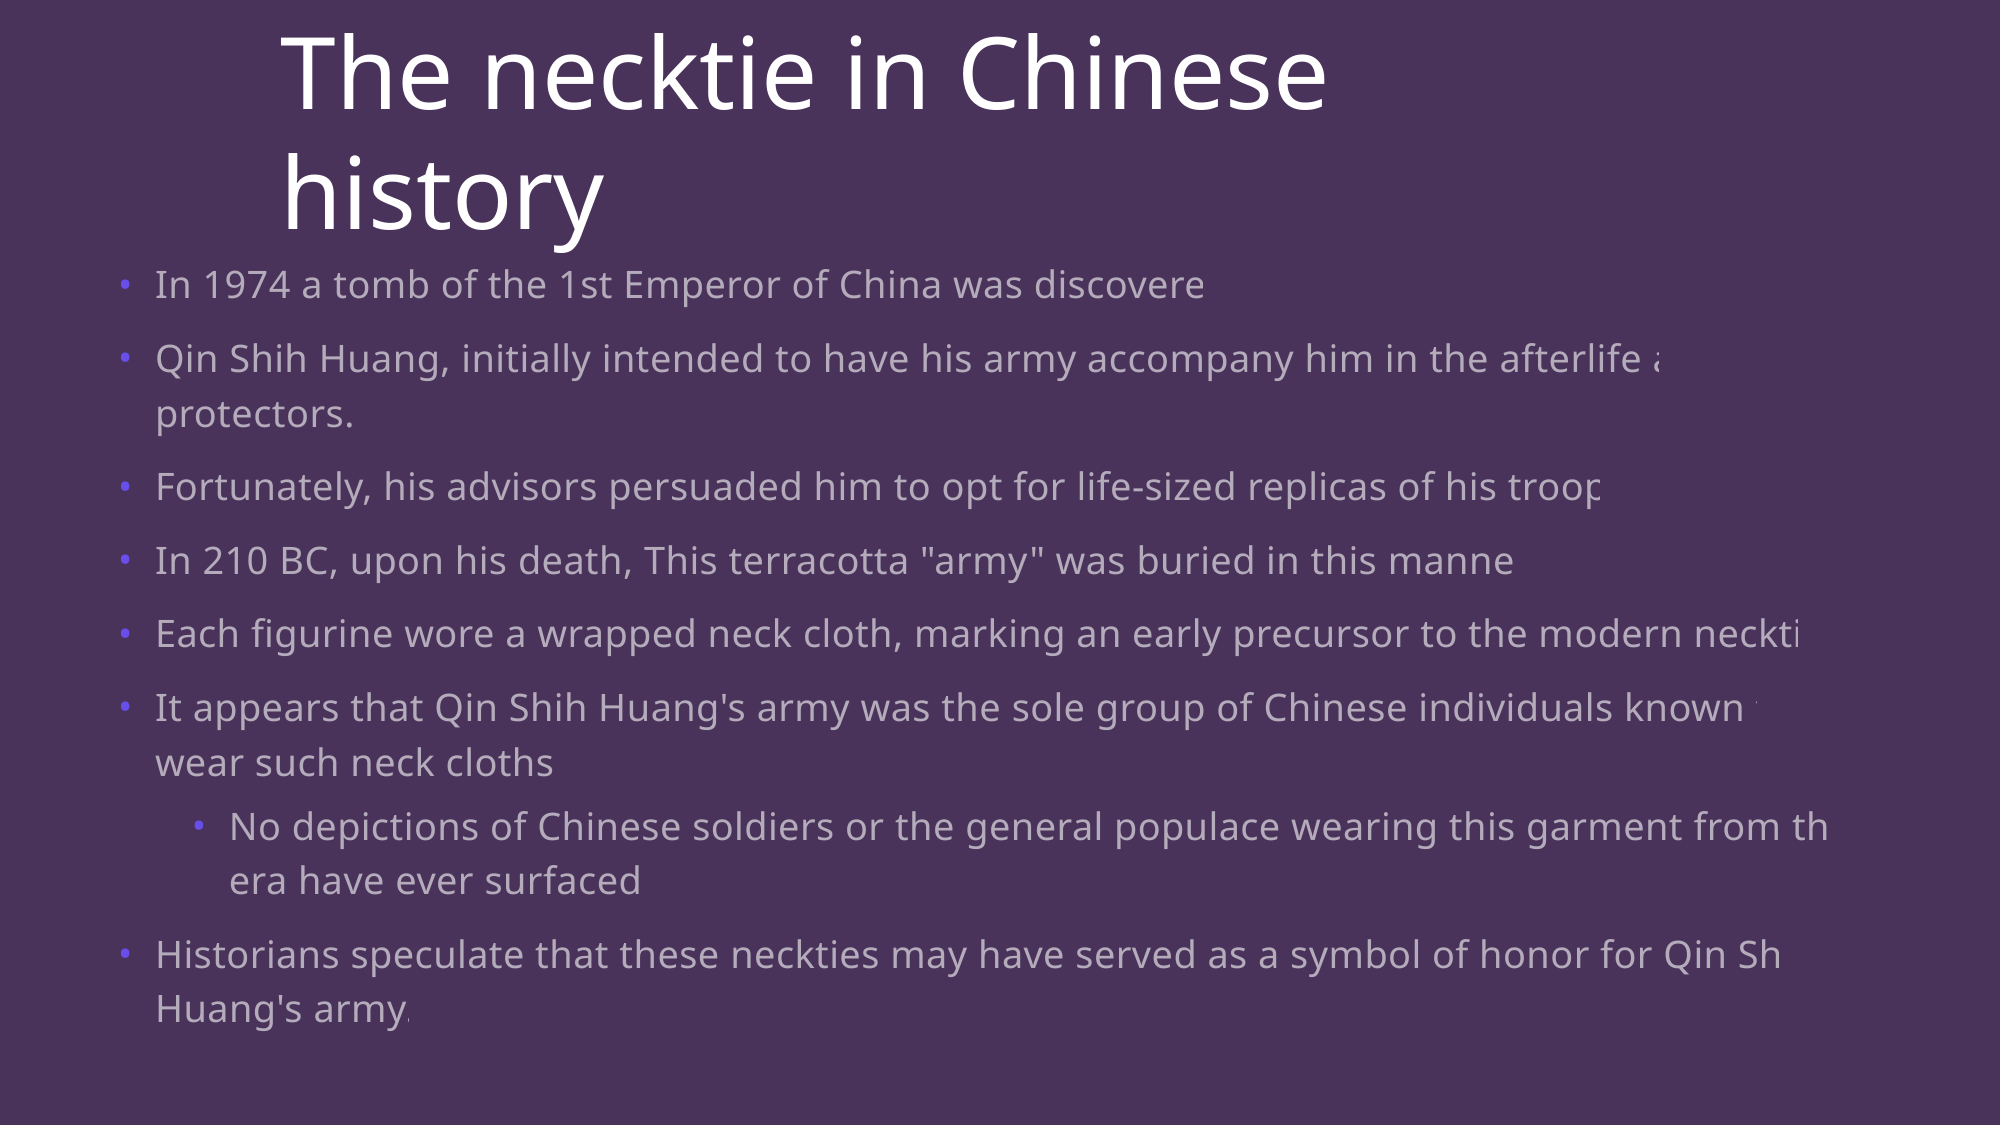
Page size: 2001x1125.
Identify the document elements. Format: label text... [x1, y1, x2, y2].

list In 1974 a tomb of the 1st Emperor of China was discovered Qin Shih Huang, initially intended to have his army accompany him in the afterlife as protectors. Fortunately, his advisors persuaded him to opt for life-sized replicas of his troops. In 210 BC, upon his death, This terracotta "army" was buried in this manner.. Each figurine wore a wrapped neck cloth, marking an early precursor to the modern necktie. It appears that Qin Shih Huang's army was the sole group of Chinese individuals known to wear such neck cloths. No depictions of Chinese soldiers or the general populace wearing this garment from that era have ever surfaced. Historians speculate that these neckties may have served as a symbol of honor for Qin Shih Huang's army. [118, 251, 1878, 1074]
title The necktie in Chinese history [280, 9, 1463, 251]
